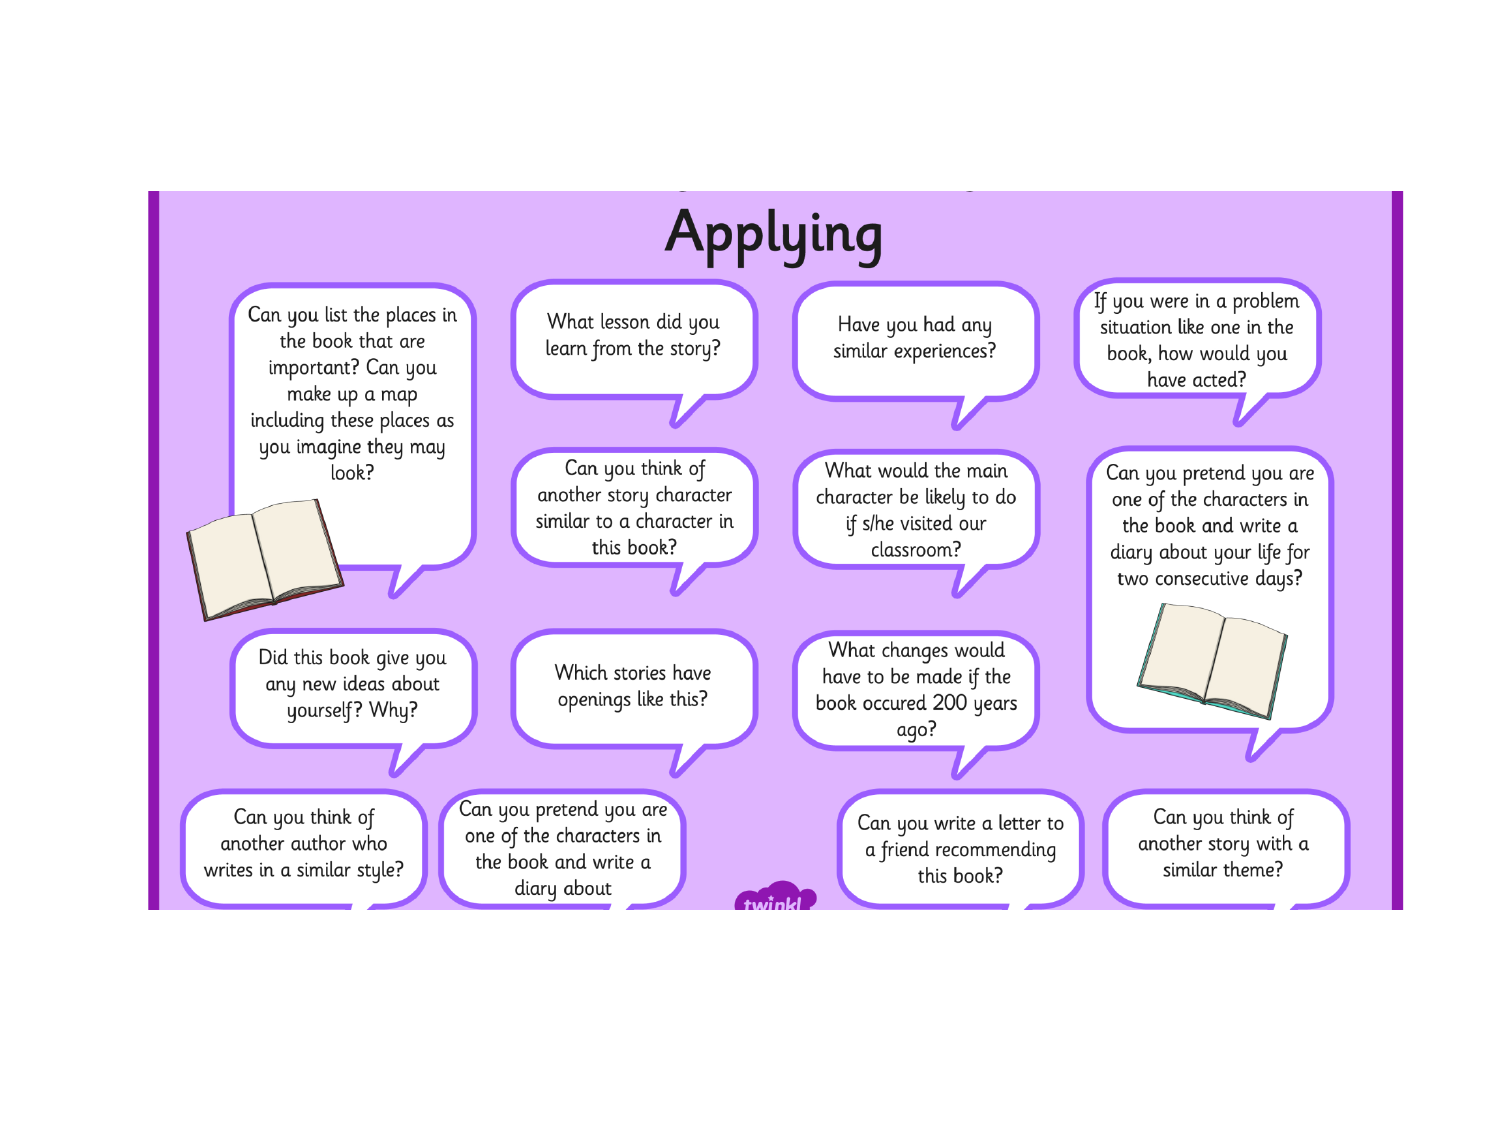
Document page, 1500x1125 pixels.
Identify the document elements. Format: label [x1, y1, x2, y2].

list [114, 191, 1436, 911]
